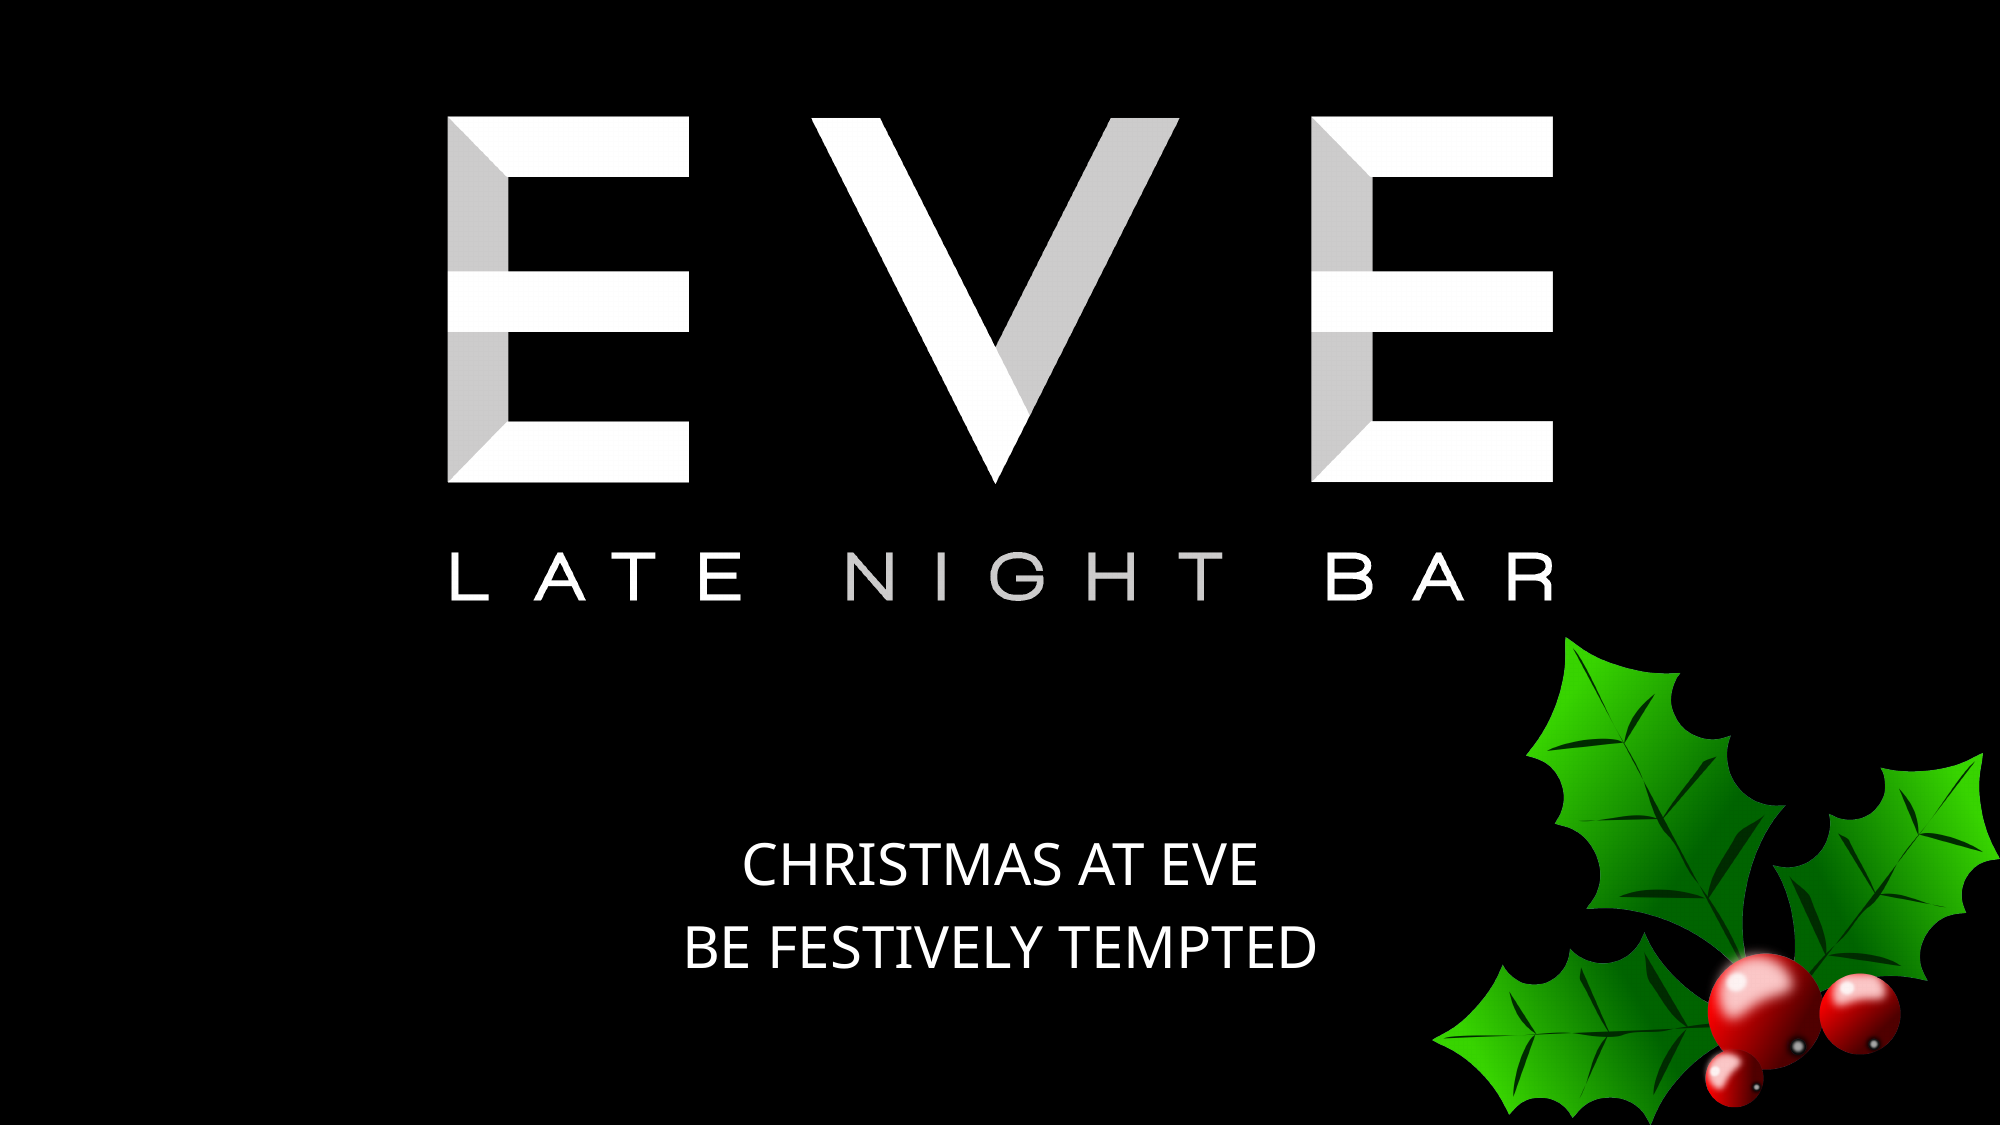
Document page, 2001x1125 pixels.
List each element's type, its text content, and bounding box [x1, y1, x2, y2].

subtitle CHRISTMAS AT EVE BE FESTIVELY TEMPTED [106, 827, 1432, 1043]
picture [0, 0, 2000, 1125]
